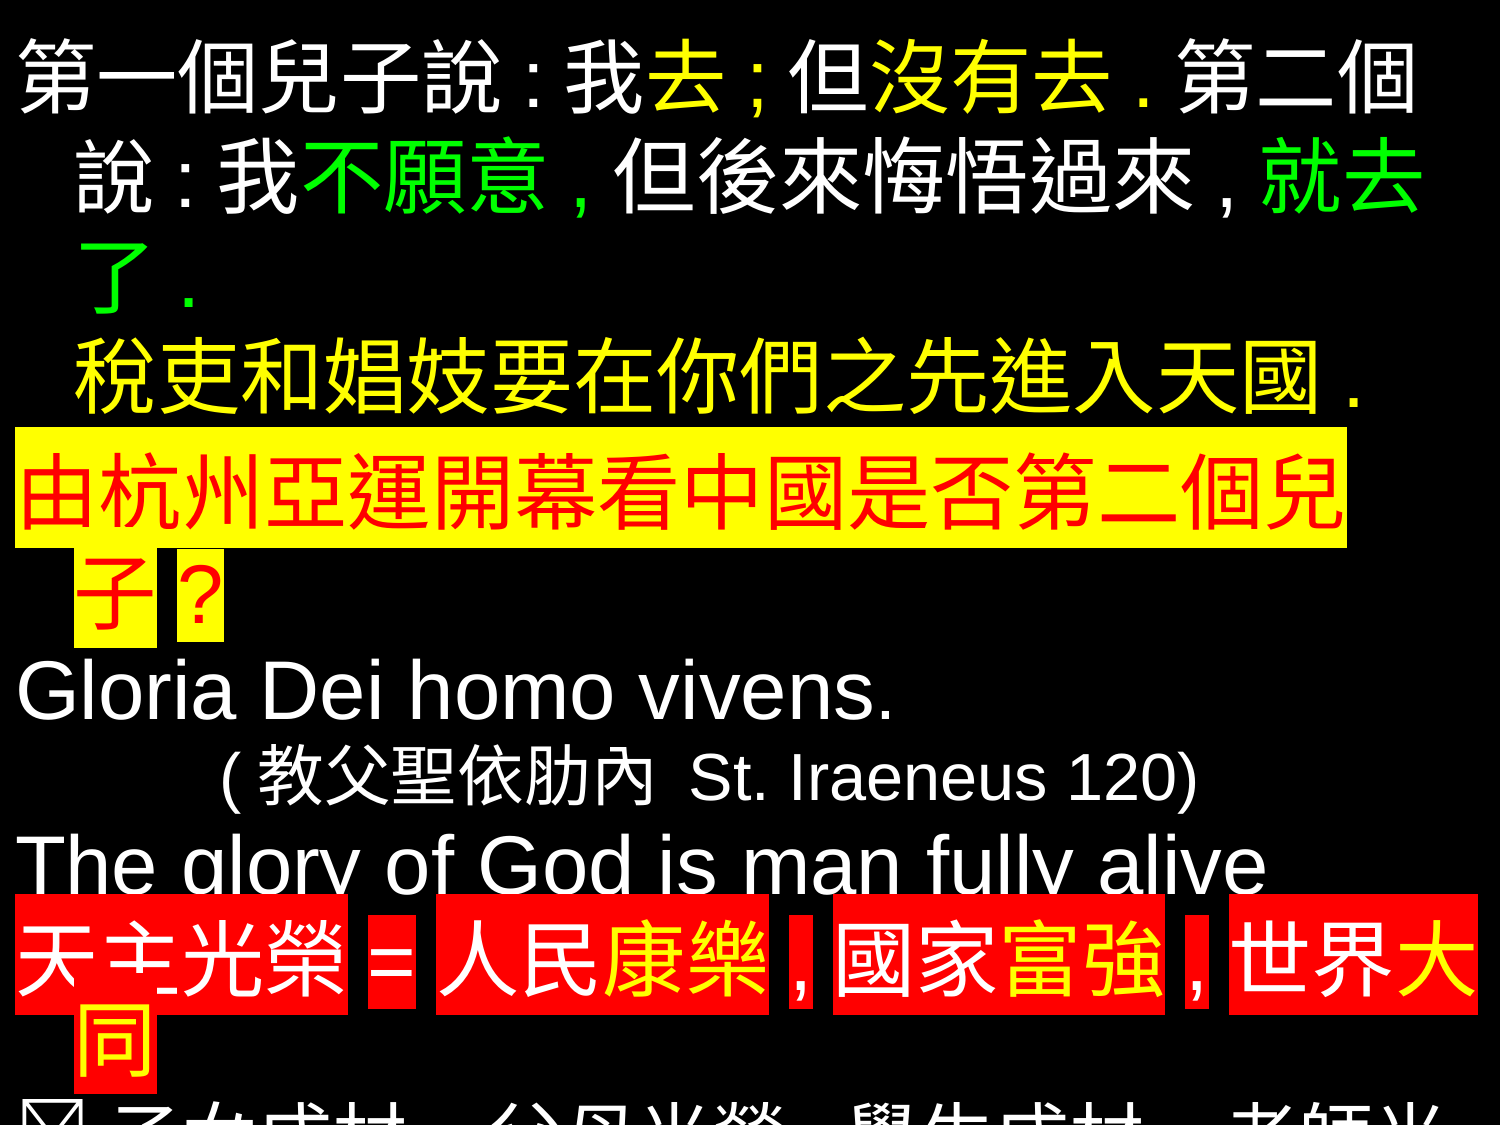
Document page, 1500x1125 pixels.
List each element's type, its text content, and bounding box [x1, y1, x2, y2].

list 第一個兒子說:我去;但沒有去.第二個說:我不願意,但後來悔悟過來,就去了. 稅吏和娼妓要在你們之先進入天國. 由杭州亞運開幕看中國是否第二個兒子? Gloria Dei homo vivens. (教父聖依肋內 St. Iraeneus 120) The glory of God is man fully alive 天主光榮=人民康樂,國家富強,世界大同 子女成材=父母光榮;學生成材=老師光榮 [0, 19, 1500, 1098]
